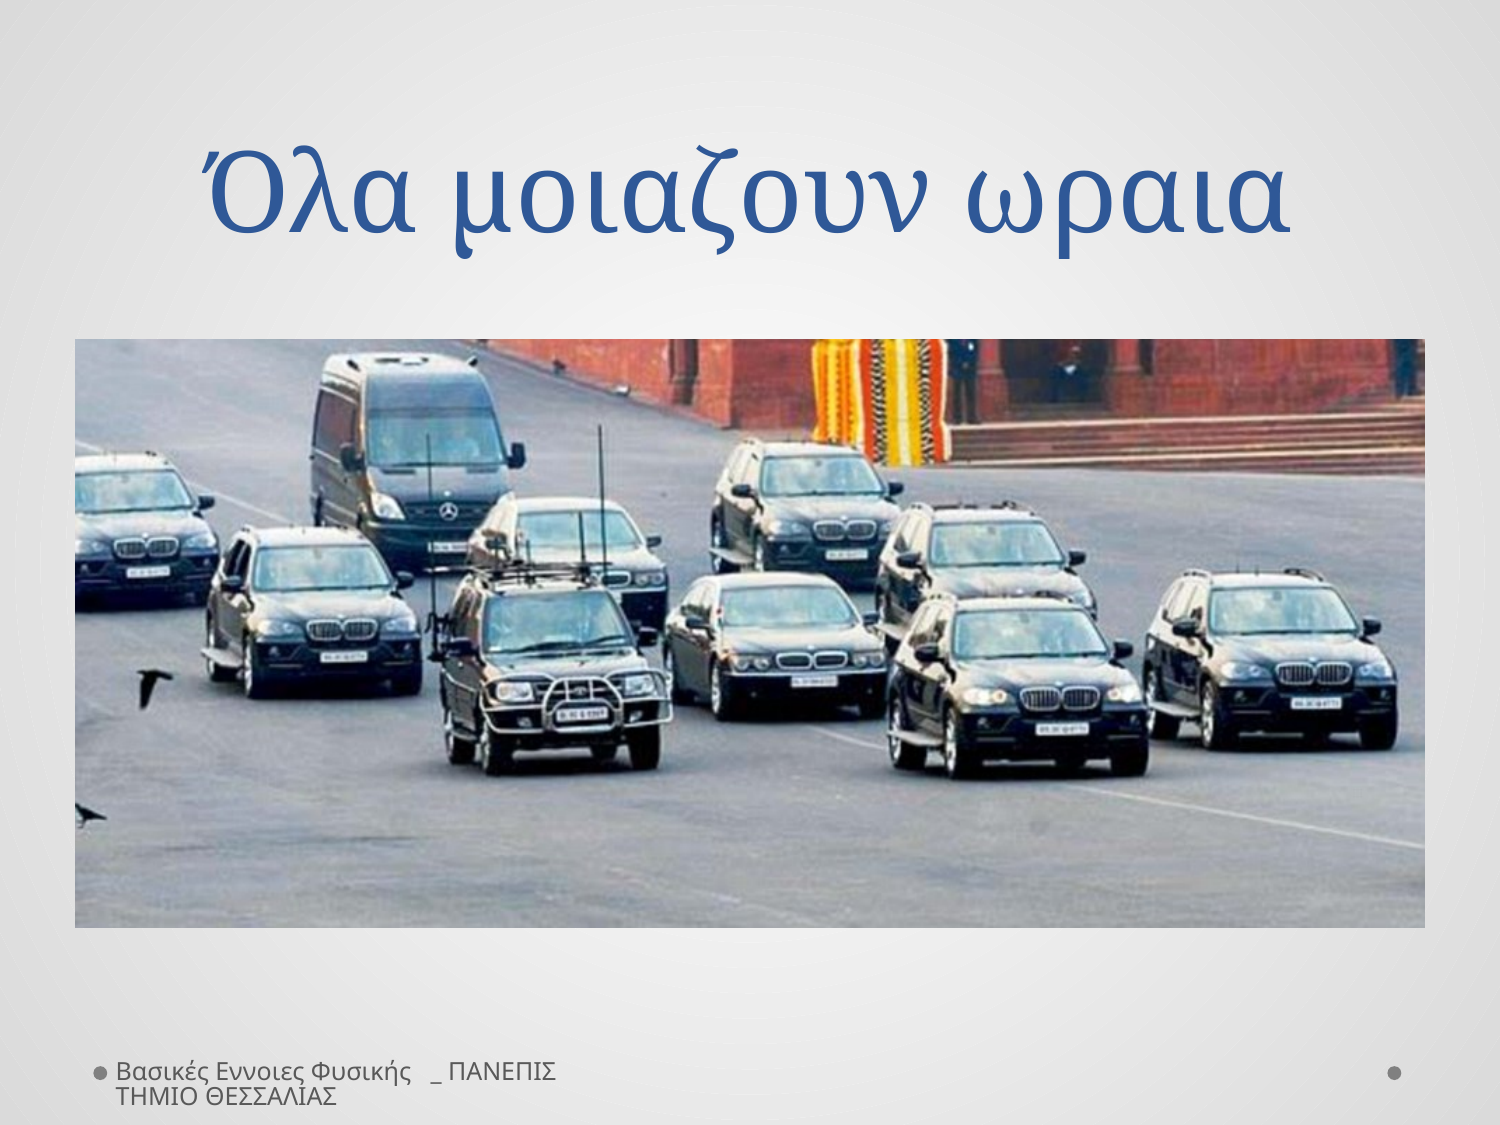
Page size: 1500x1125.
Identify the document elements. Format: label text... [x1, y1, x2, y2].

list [74, 339, 1426, 928]
title Όλα μοιαζουν ωραια [75, 0, 1425, 263]
footer Βασικές Εννοιες Φυσικής _ ΠΑΝΕΠΙΣΤΗΜΙΟ ΘΕΣΣΑΛΙΑΣ [108, 1042, 576, 1103]
